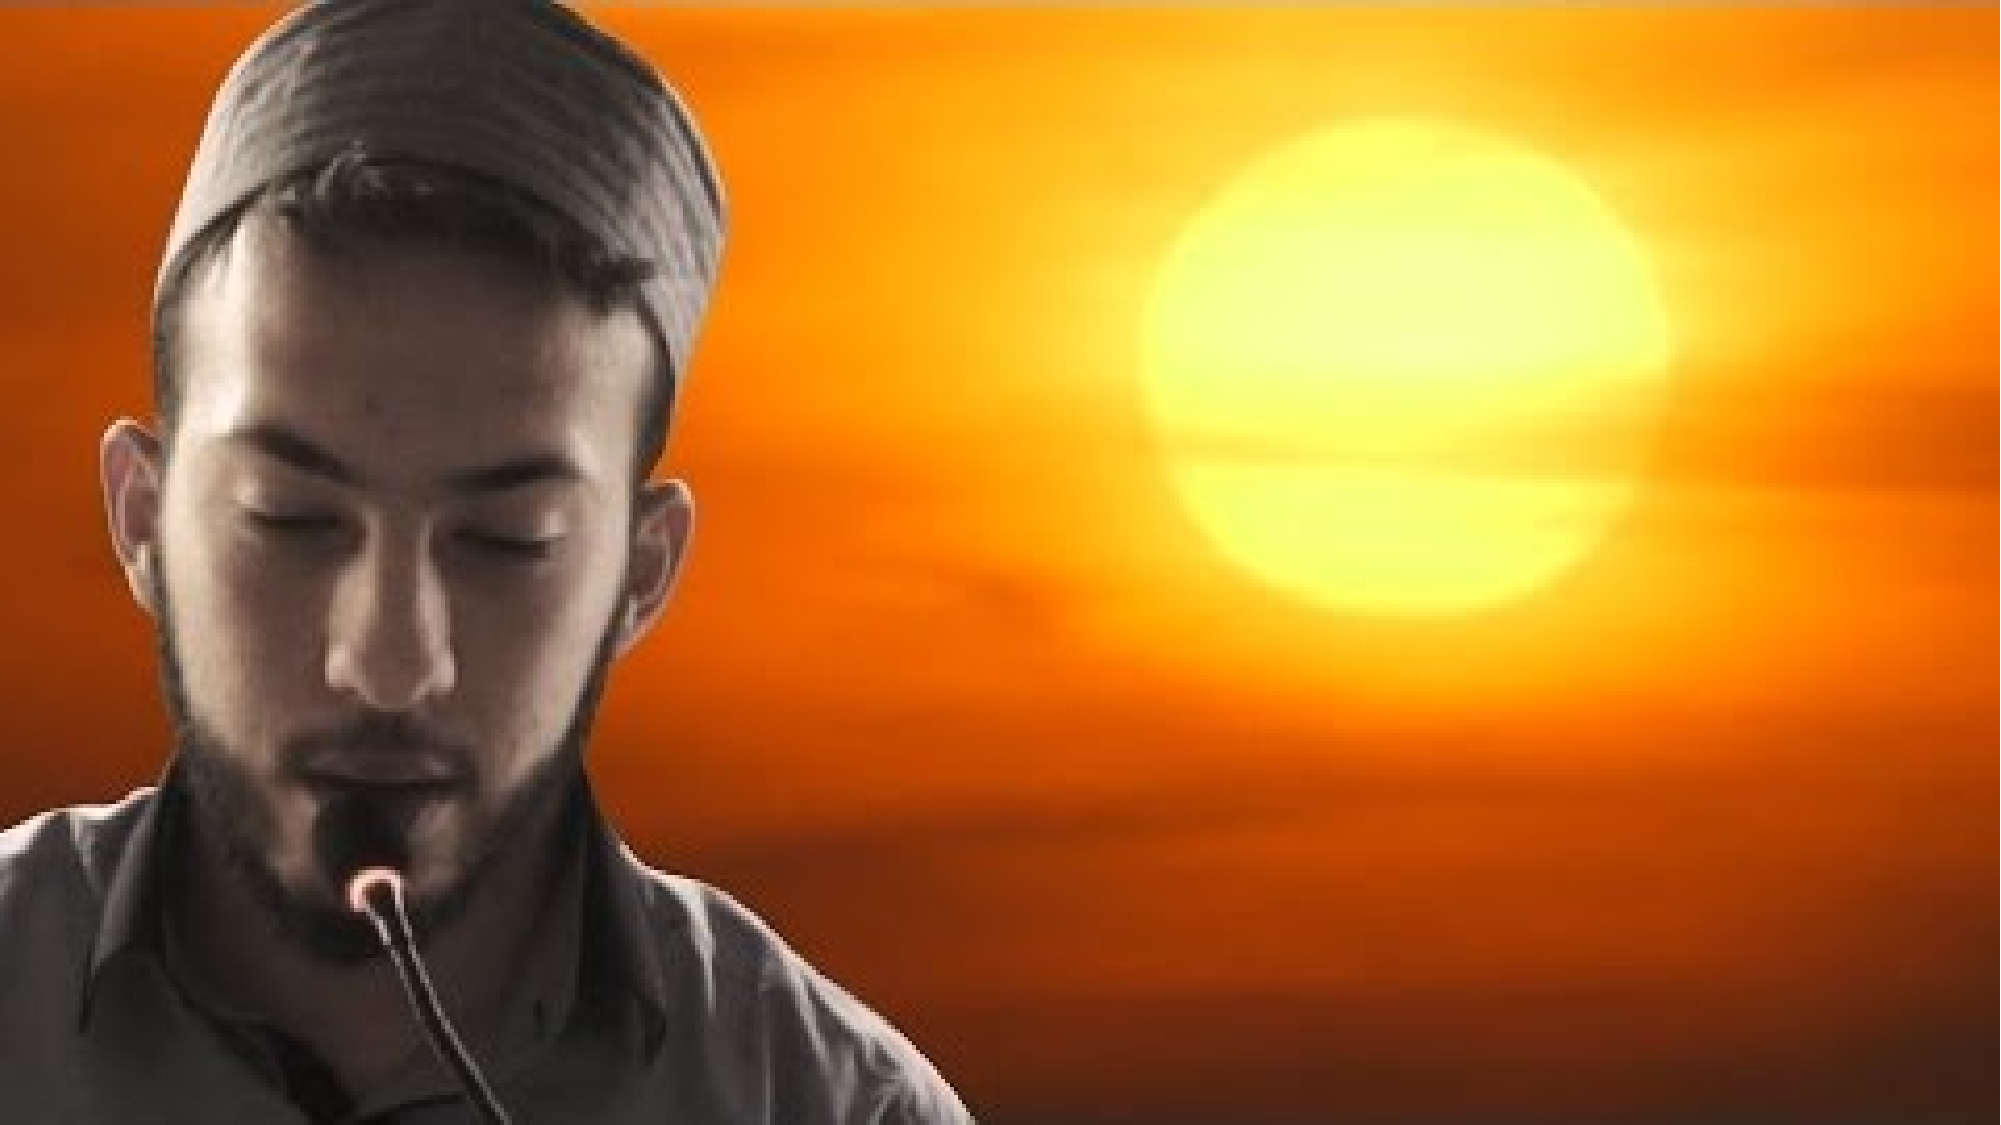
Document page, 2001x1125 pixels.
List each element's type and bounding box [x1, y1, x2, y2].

text_box [0, 0, 2000, 1125]
